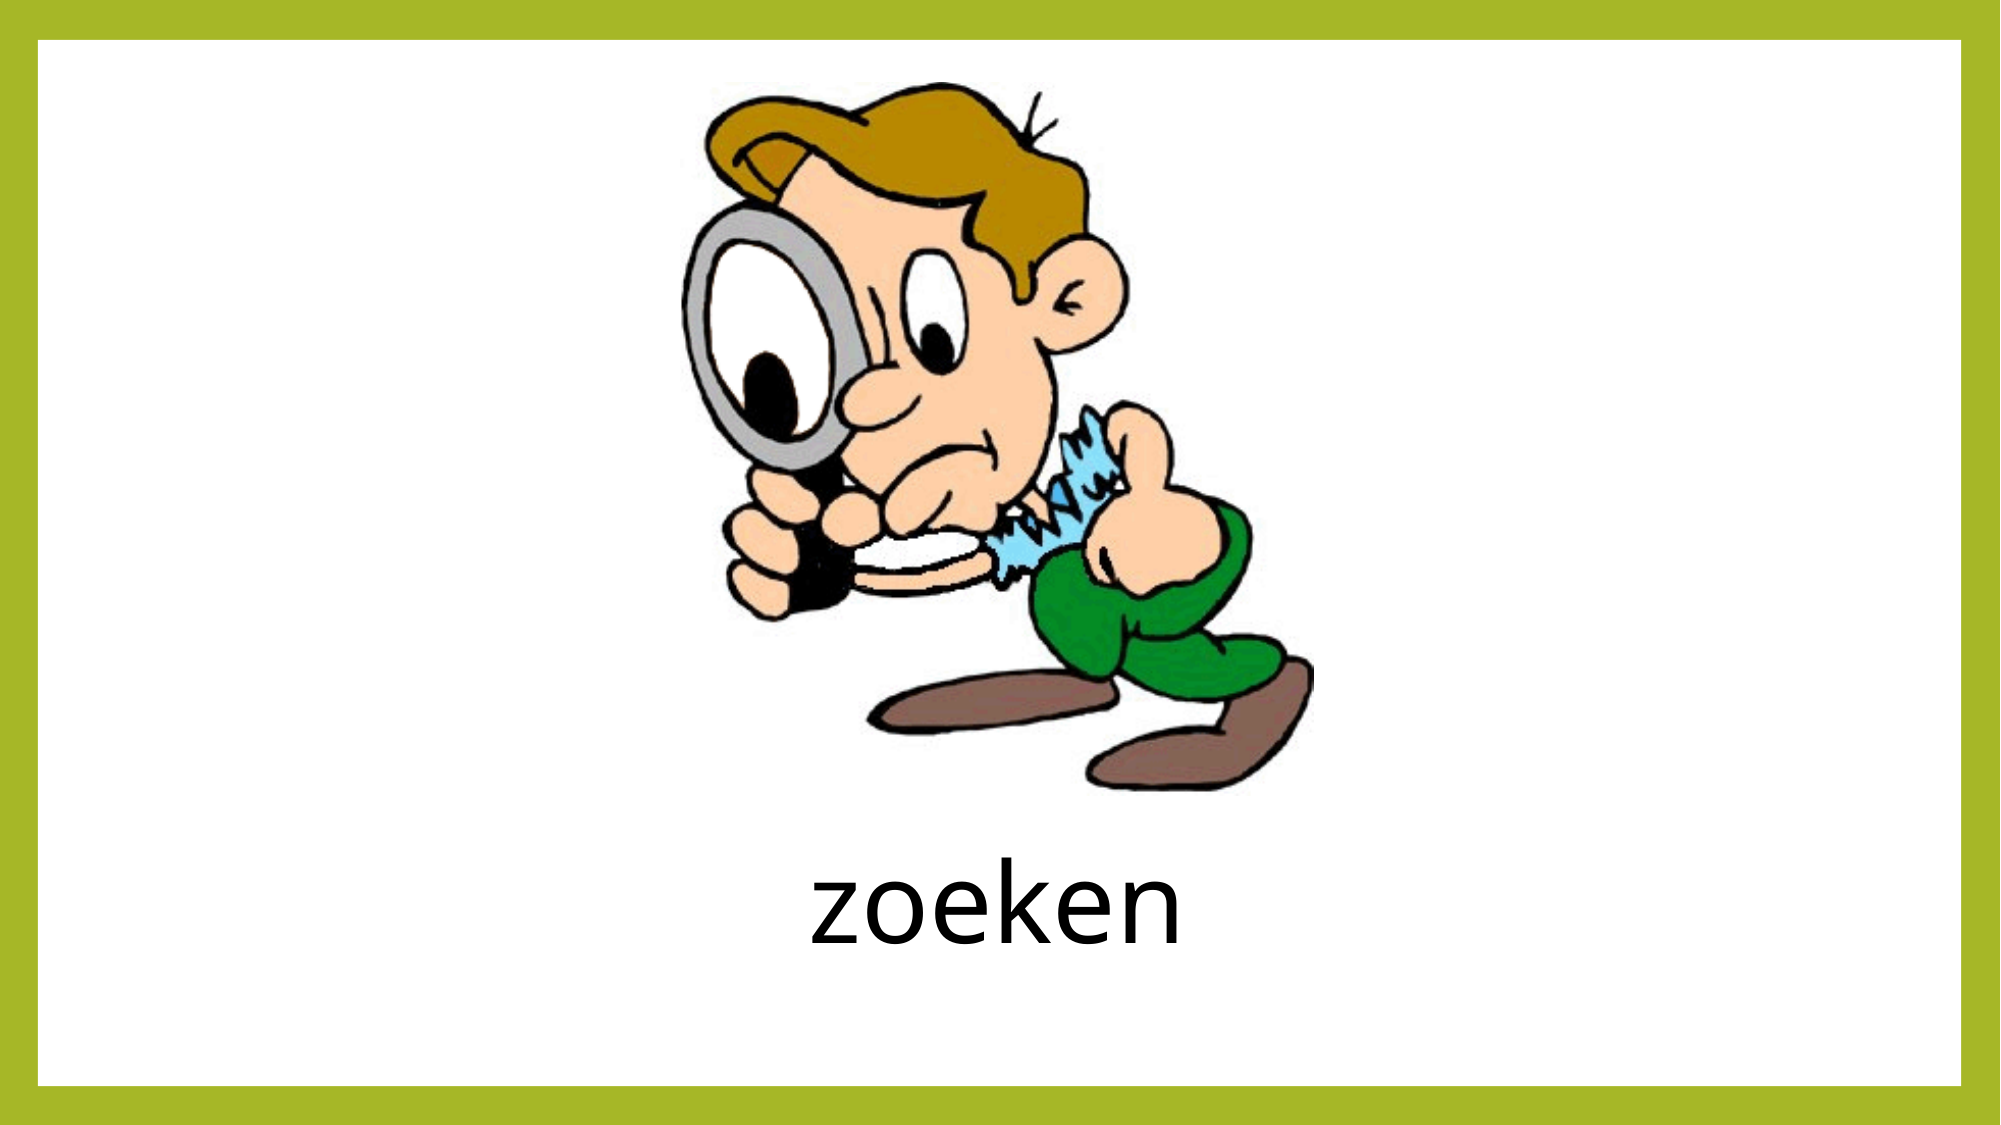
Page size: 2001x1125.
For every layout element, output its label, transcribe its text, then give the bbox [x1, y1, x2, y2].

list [680, 82, 1315, 796]
title zoeken [187, 795, 1808, 1019]
